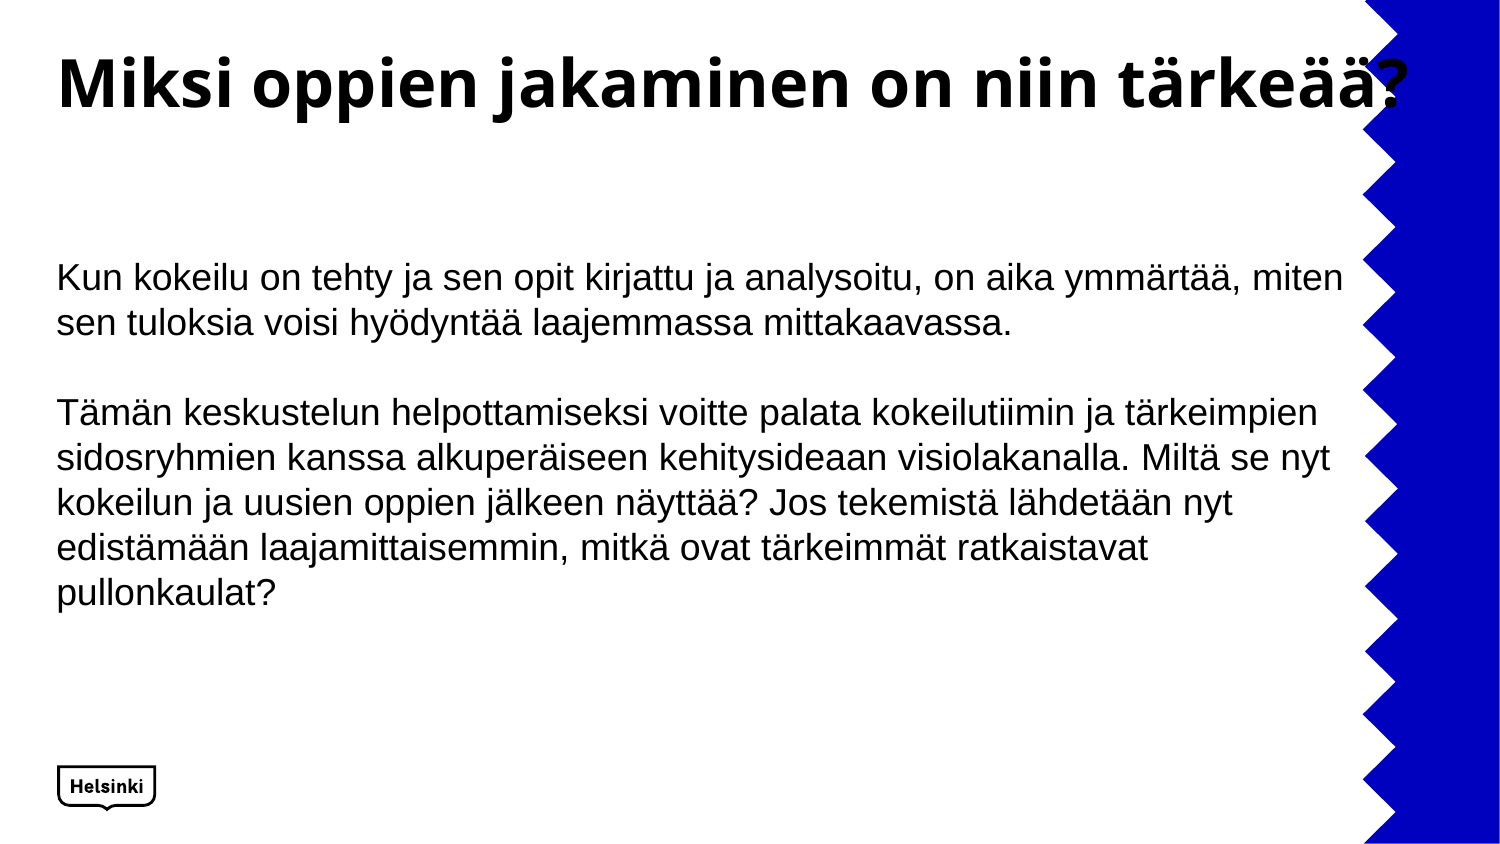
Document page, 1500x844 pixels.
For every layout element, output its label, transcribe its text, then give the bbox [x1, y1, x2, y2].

list Kun kokeilu on tehty ja sen opit kirjattu ja analysoitu, on aika ymmärtää, miten sen tuloksia voisi hyödyntää laajemmassa mittakaavassa. Tämän keskustelun helpottamiseksi voitte palata kokeilutiimin ja tärkeimpien sidosryhmien kanssa alkuperäiseen kehitysideaan visiolakanalla. Miltä se nyt kokeilun ja uusien oppien jälkeen näyttää? Jos tekemistä lähdetään nyt edistämään laajamittaisemmin, mitkä ovat tärkeimmät ratkaistavat pullonkaulat? [56, 207, 1368, 760]
title Miksi oppien jakaminen on niin tärkeää? [56, 50, 1439, 148]
